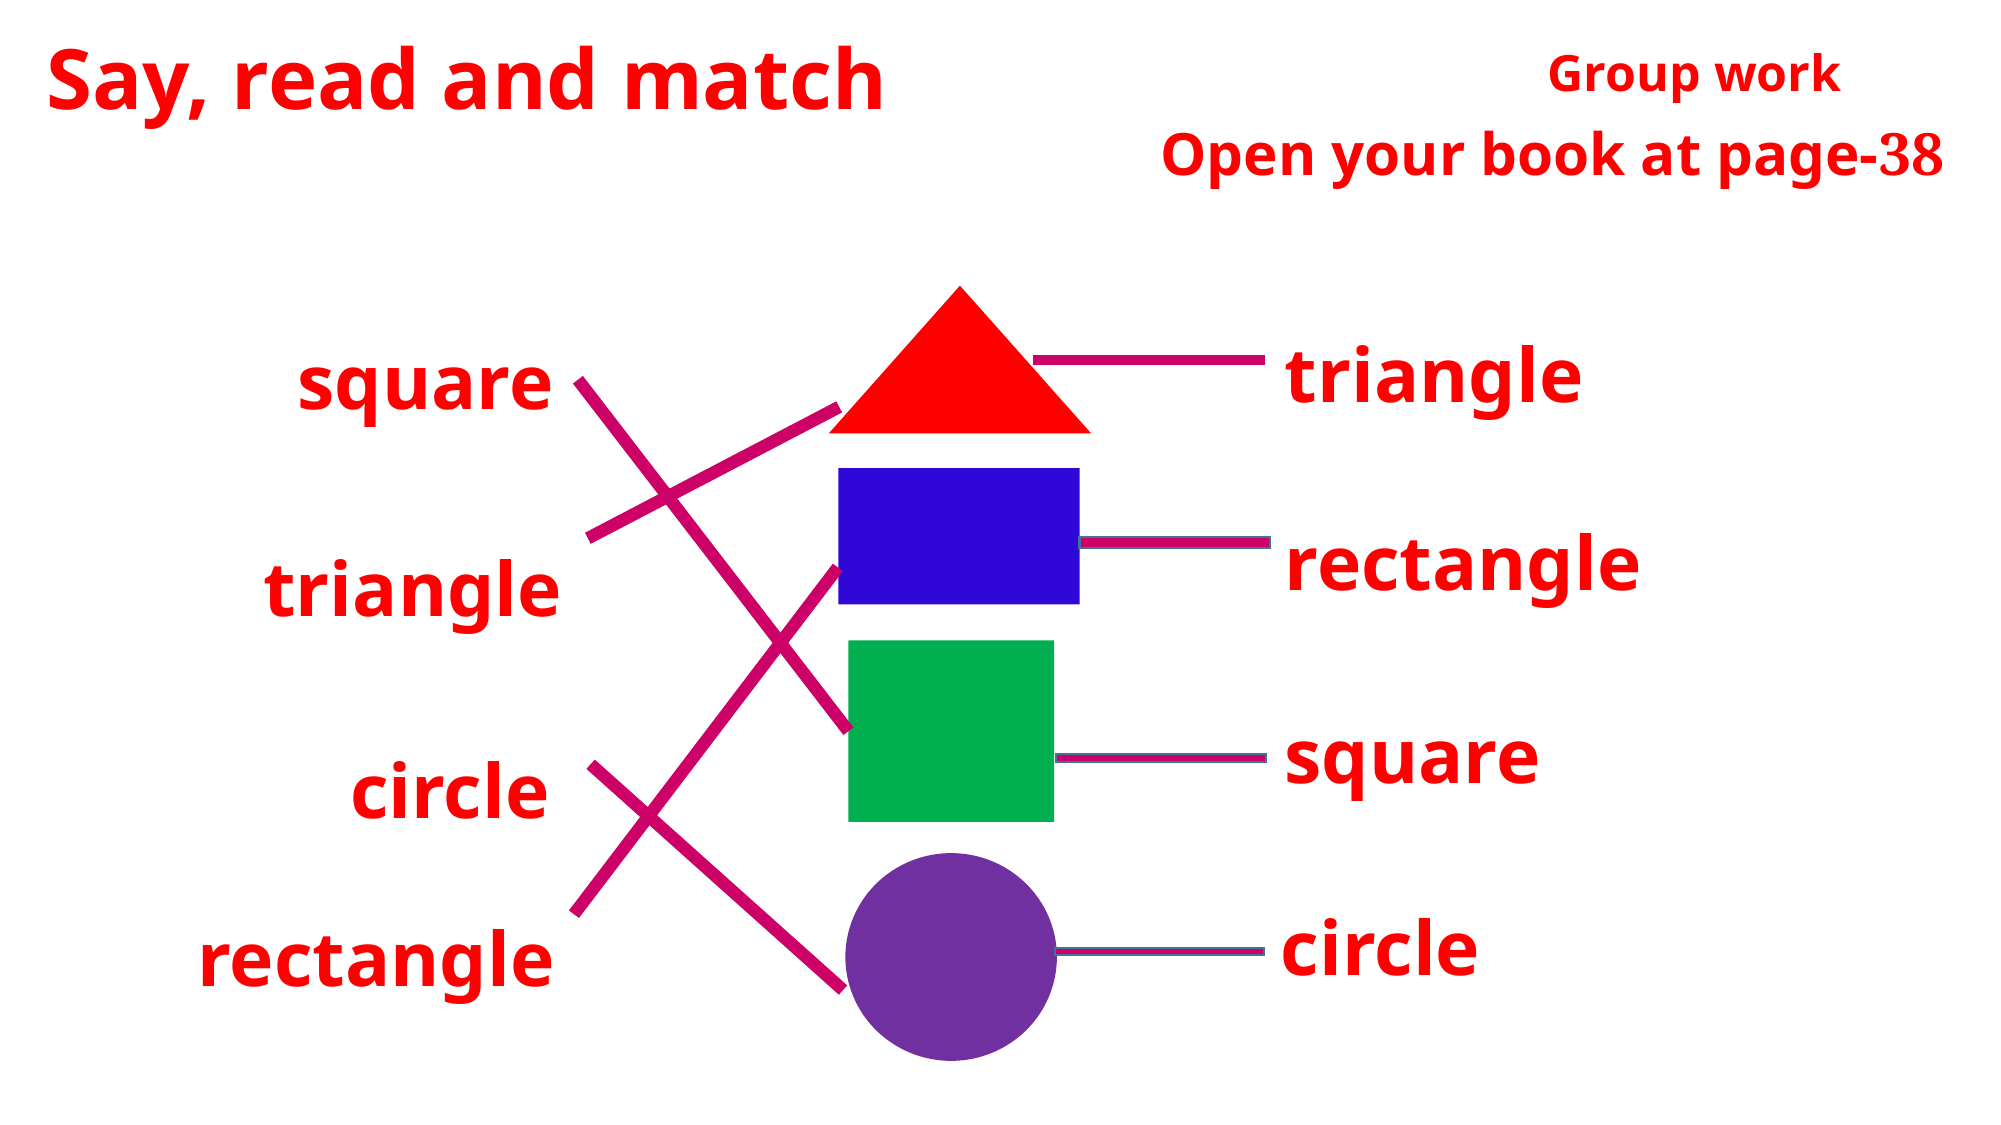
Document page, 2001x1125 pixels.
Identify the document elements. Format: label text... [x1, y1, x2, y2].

text_box square [1269, 700, 1586, 807]
text_box Group work [1532, 33, 1901, 110]
text_box [844, 852, 1058, 1062]
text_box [590, 764, 844, 990]
text_box [849, 467, 1081, 605]
text_box rectangle [182, 903, 592, 1010]
text_box circle [1265, 892, 1534, 999]
text_box [1033, 355, 1265, 365]
text_box [1078, 536, 1271, 549]
text_box [847, 639, 1055, 823]
text_box Open your book at page-38 [1145, 109, 1963, 195]
text_box square [282, 326, 579, 433]
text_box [573, 567, 838, 915]
text_box [849, 284, 1094, 435]
text_box rectangle [1269, 507, 1668, 614]
text_box Say, read and match [31, 18, 924, 135]
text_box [587, 406, 840, 539]
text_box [577, 380, 849, 732]
text_box circle [334, 735, 573, 842]
text_box [1054, 947, 1265, 956]
text_box [1055, 753, 1267, 763]
text_box triangle [1269, 320, 1612, 426]
text_box triangle [247, 533, 577, 640]
